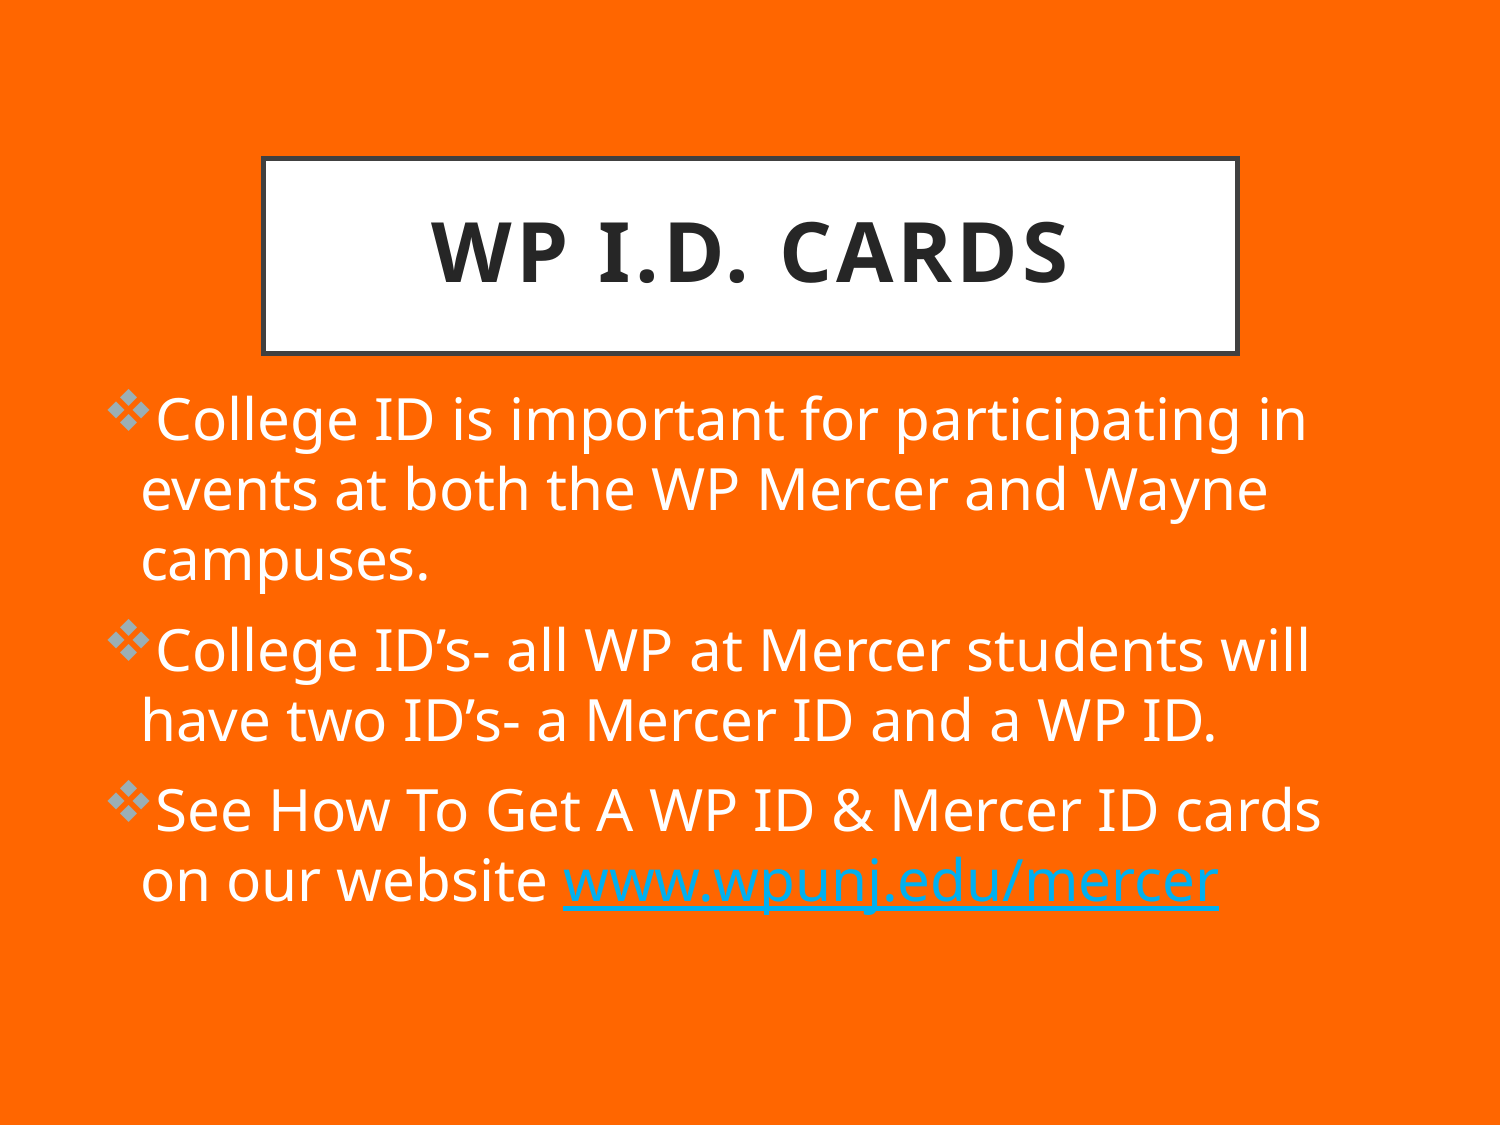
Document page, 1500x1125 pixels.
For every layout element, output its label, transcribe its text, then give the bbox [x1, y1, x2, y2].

list College ID is important for participating in events at both the WP Mercer and Wayne campuses. College ID’s- all WP at Mercer students will have two ID’s- a Mercer ID and a WP ID. See How To Get A WP ID & Mercer ID cards on our website www.wpunj.edu/mercer [87, 375, 1357, 974]
title WP I.D. CARDS [261, 156, 1240, 356]
